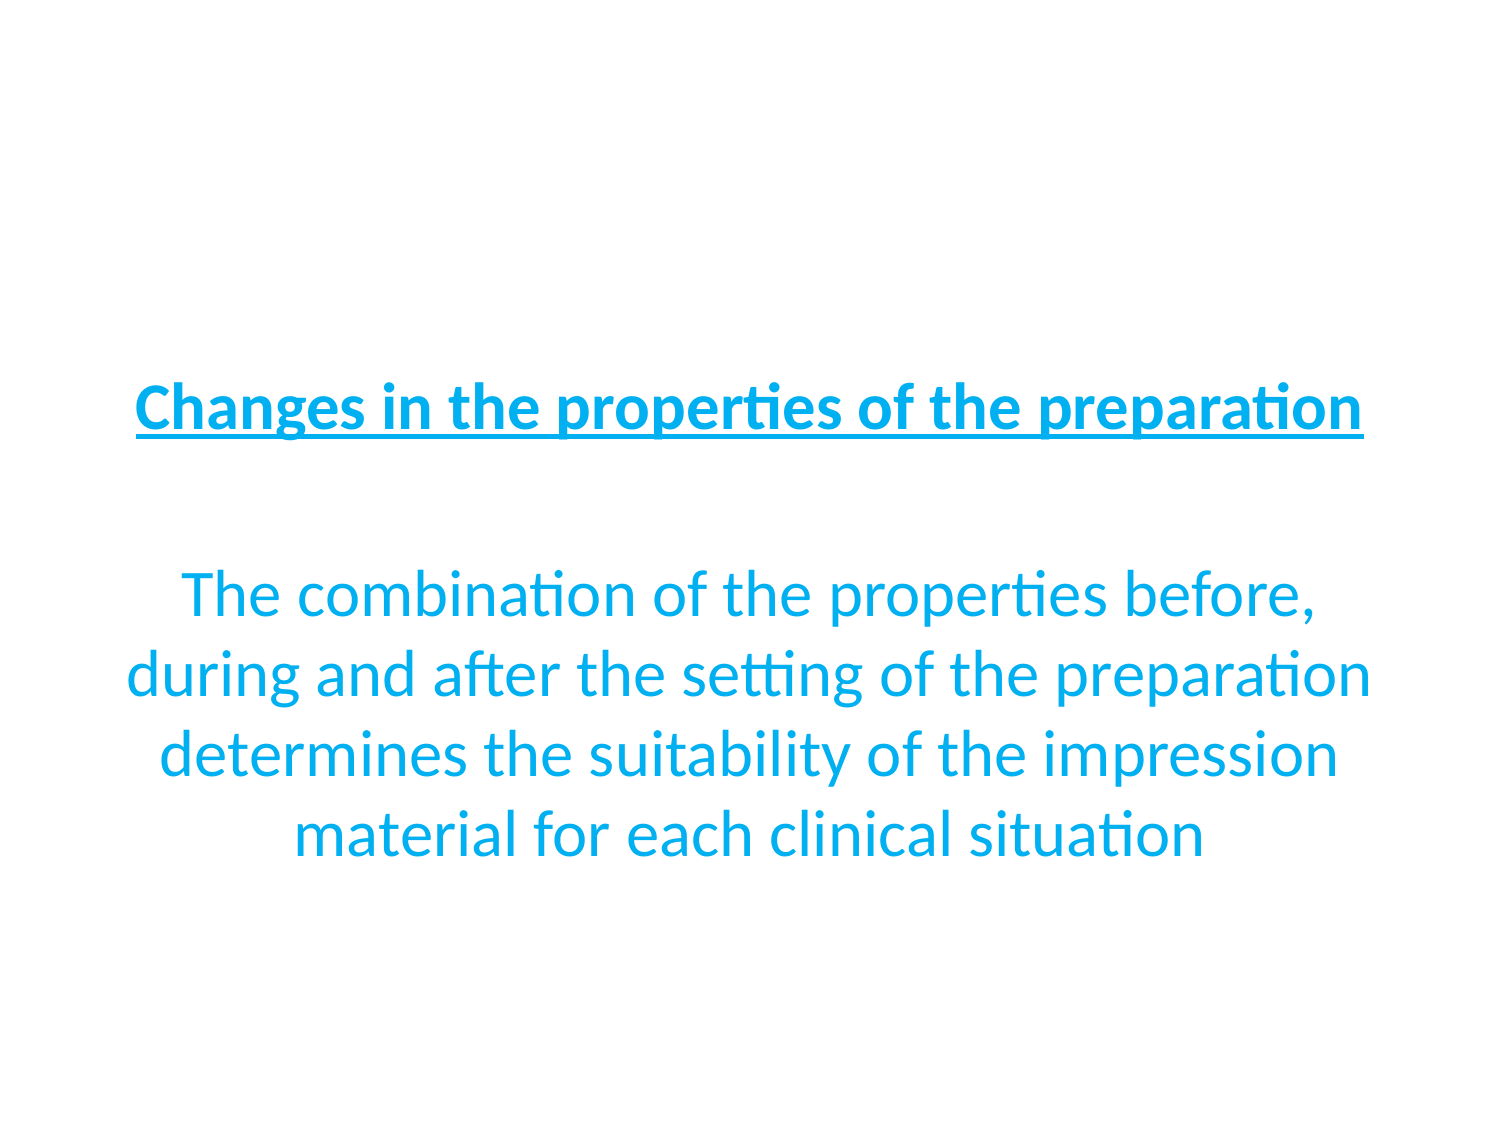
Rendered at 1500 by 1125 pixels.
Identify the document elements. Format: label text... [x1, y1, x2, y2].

list Changes in the properties of the preparation The combination of the properties before, during and after the setting of the preparation determines the suitability of the impression material for each clinical situation [75, 262, 1425, 1005]
